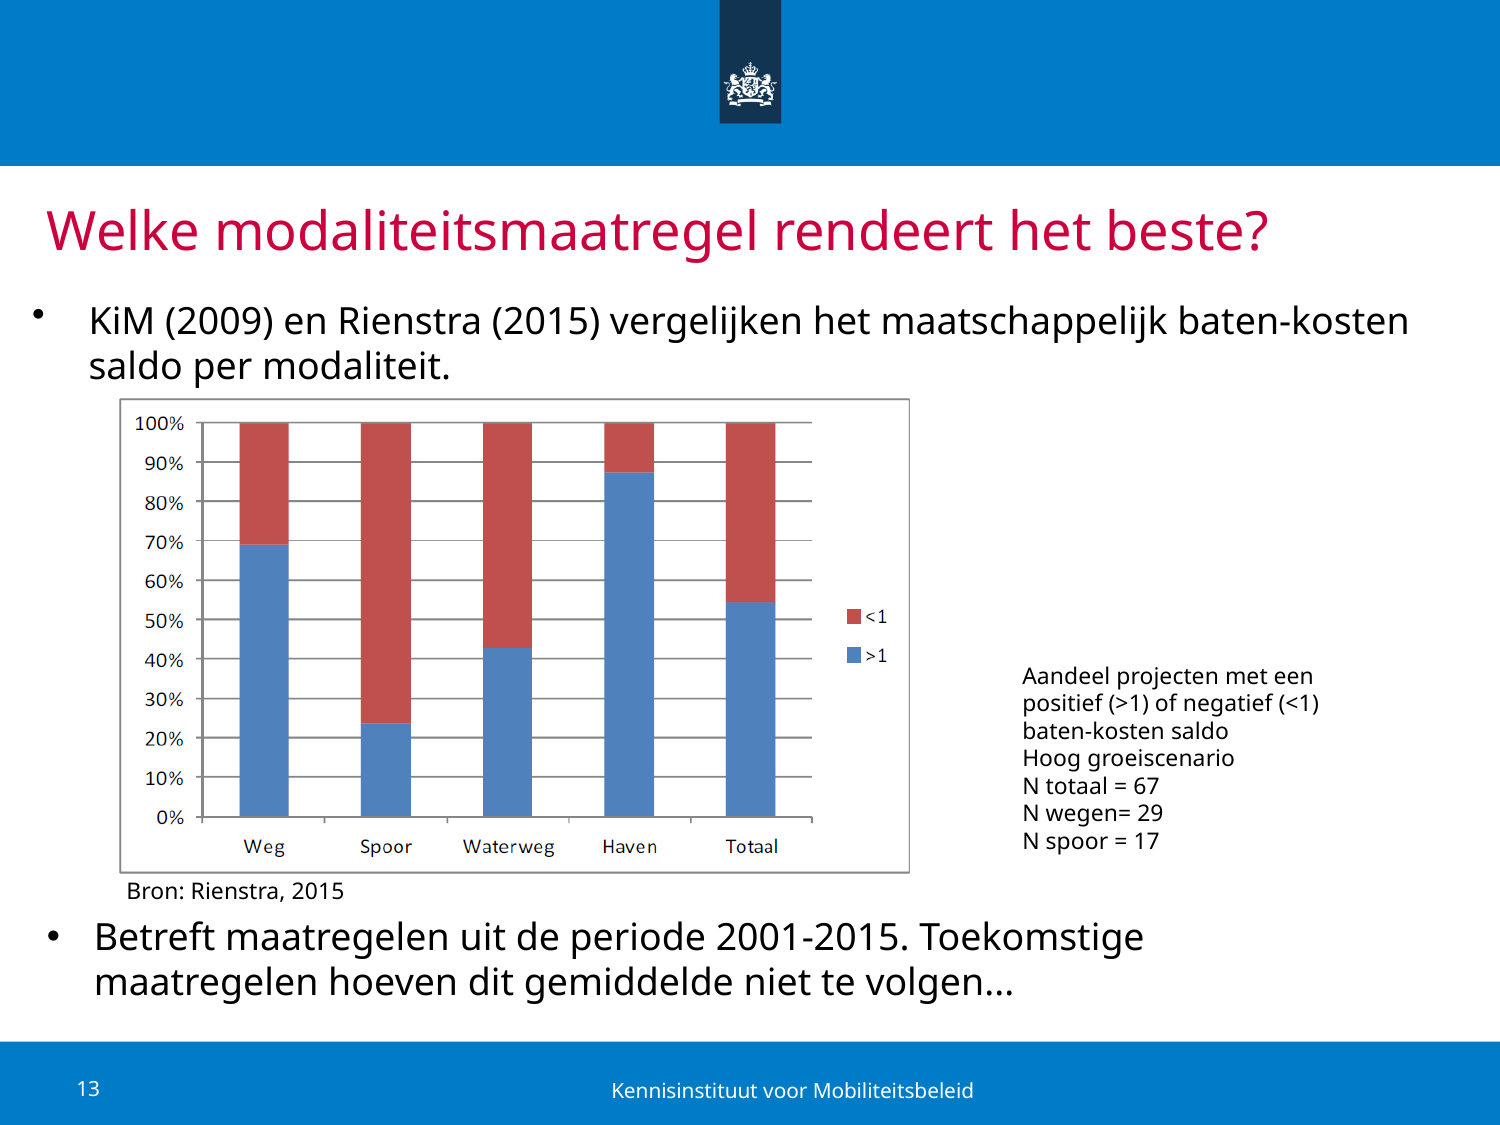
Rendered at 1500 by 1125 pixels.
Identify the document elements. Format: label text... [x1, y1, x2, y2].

list KiM (2009) en Rienstra (2015) vergelijken het maatschappelijk baten-kosten saldo per modaliteit. [31, 296, 1486, 976]
picture [717, 0, 783, 125]
text_box Kennisinstituut voor Mobiliteitsbeleid [596, 1070, 1105, 1105]
text_box Betreft maatregelen uit de periode 2001-2015. Toekomstige maatregelen hoeven dit gemiddelde niet te volgen... [32, 905, 1309, 1011]
slide_number 13 [76, 1084, 390, 1105]
title Welke modaliteitsmaatregel rendeert het beste? [46, 188, 1471, 270]
text_box Bron: Rienstra, 2015 [111, 883, 387, 905]
text_box Aandeel projecten met een positief (>1) of negatief (<1) baten-kosten saldo Hoog groeiscenario N totaal = 67 N wegen= 29 N spoor = 17 [1007, 654, 1341, 889]
picture [113, 394, 910, 878]
